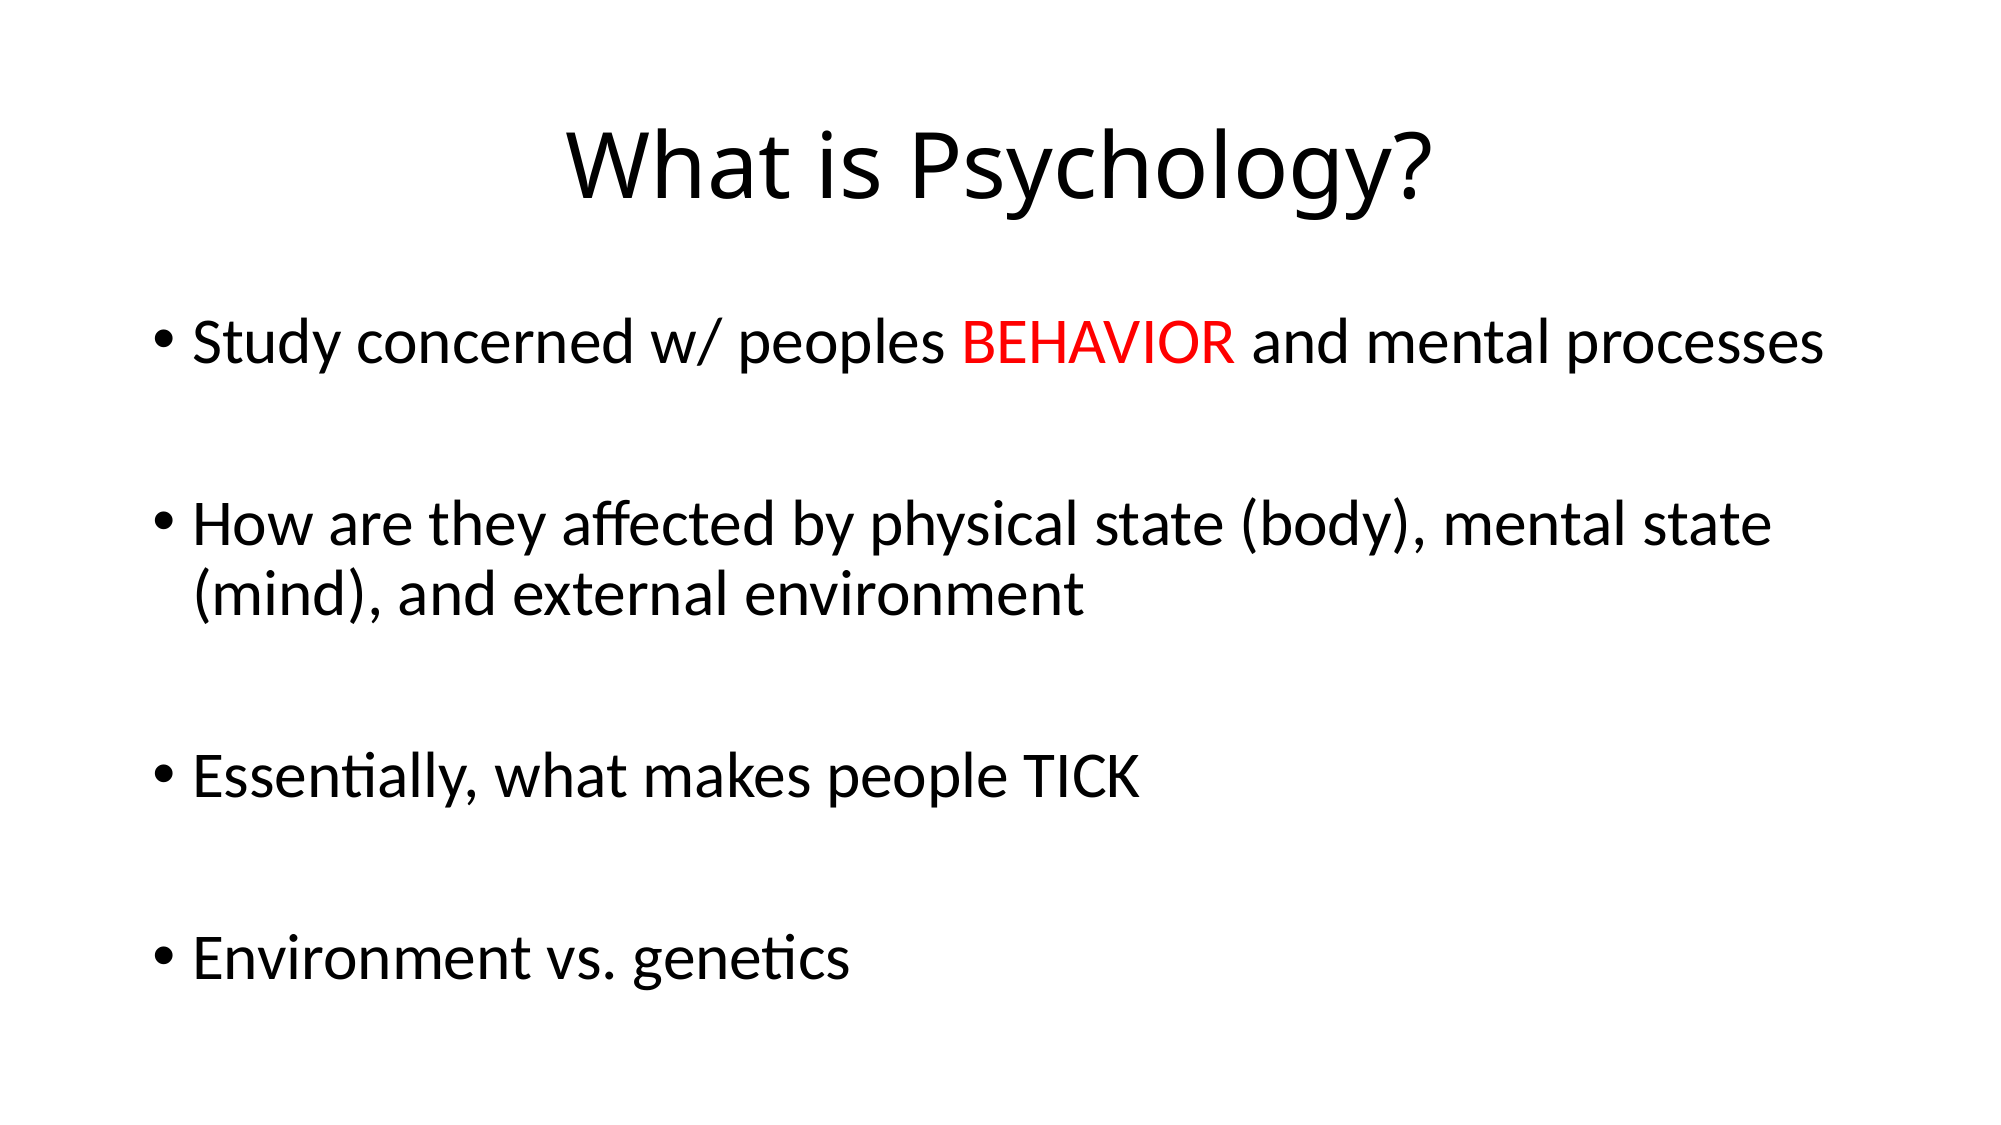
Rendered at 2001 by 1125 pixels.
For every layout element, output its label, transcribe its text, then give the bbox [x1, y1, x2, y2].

title What is Psychology? [137, 59, 1863, 278]
list Study concerned w/ peoples BEHAVIOR and mental processes How are they affected by physical state (body), mental state (mind), and external environment Essentially, what makes people TICK Environment vs. genetics [137, 299, 1863, 1014]
